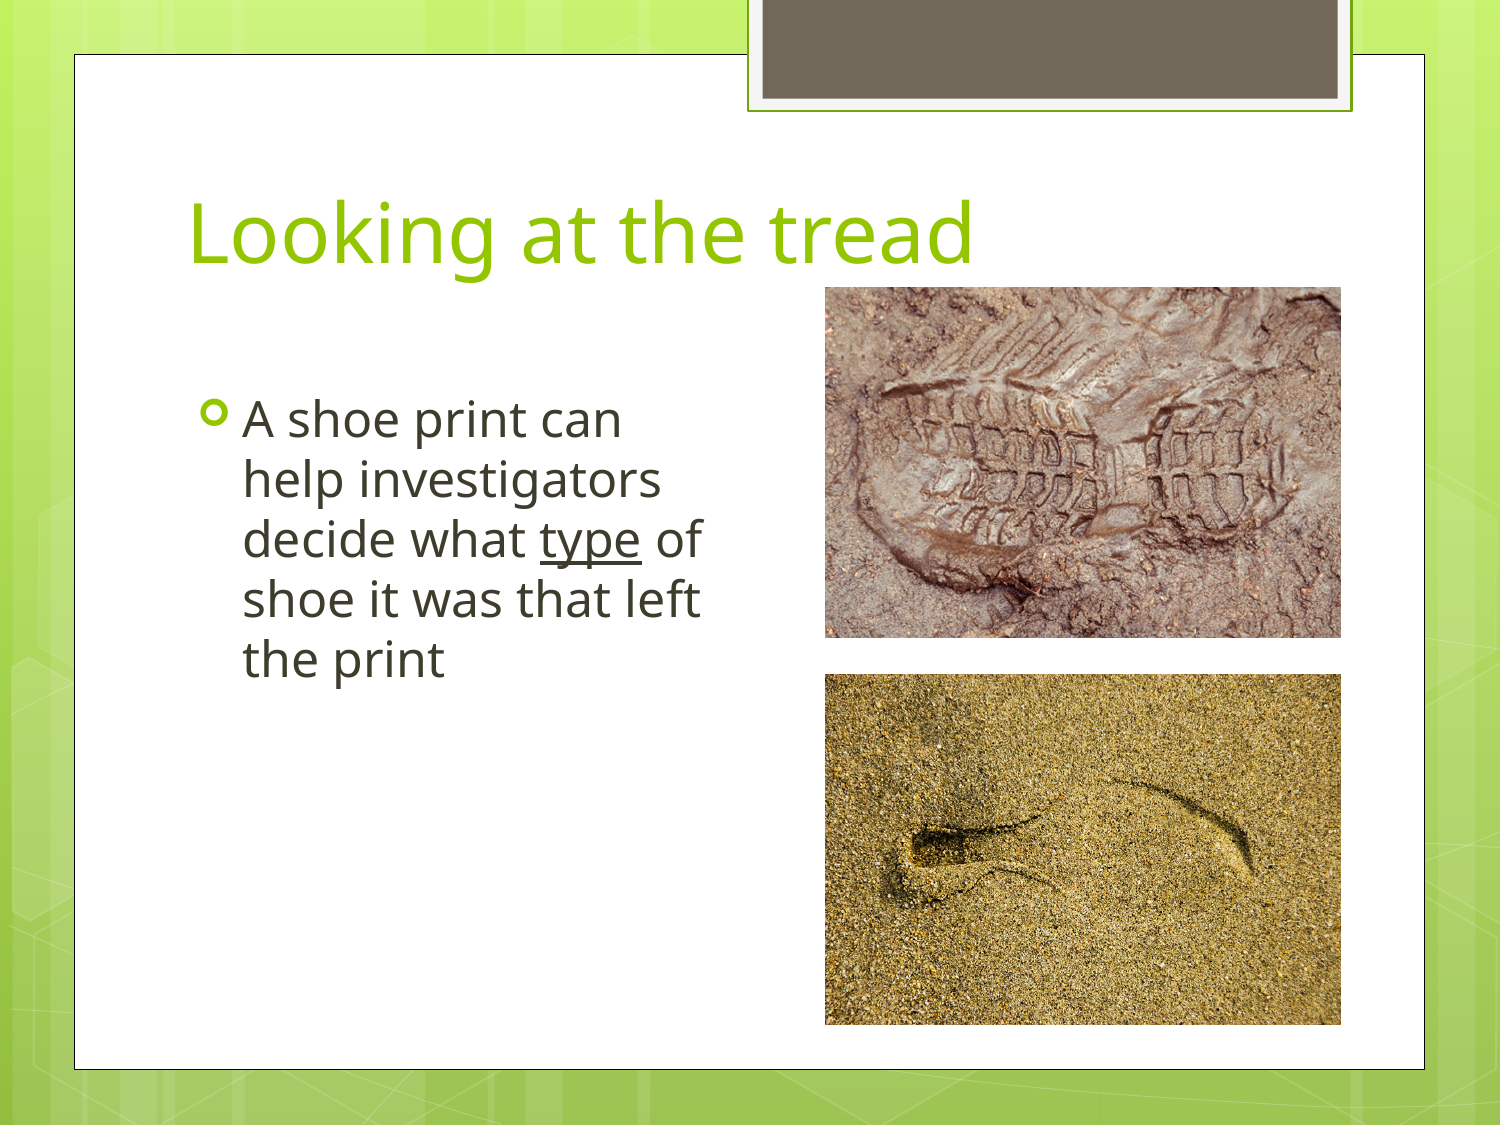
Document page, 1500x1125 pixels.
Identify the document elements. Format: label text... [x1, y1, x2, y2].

list A shoe print can help investigators decide what type of shoe it was that left the print [171, 379, 732, 953]
title Looking at the tread [171, 168, 1324, 288]
picture [824, 287, 1341, 638]
picture [824, 674, 1341, 1026]
